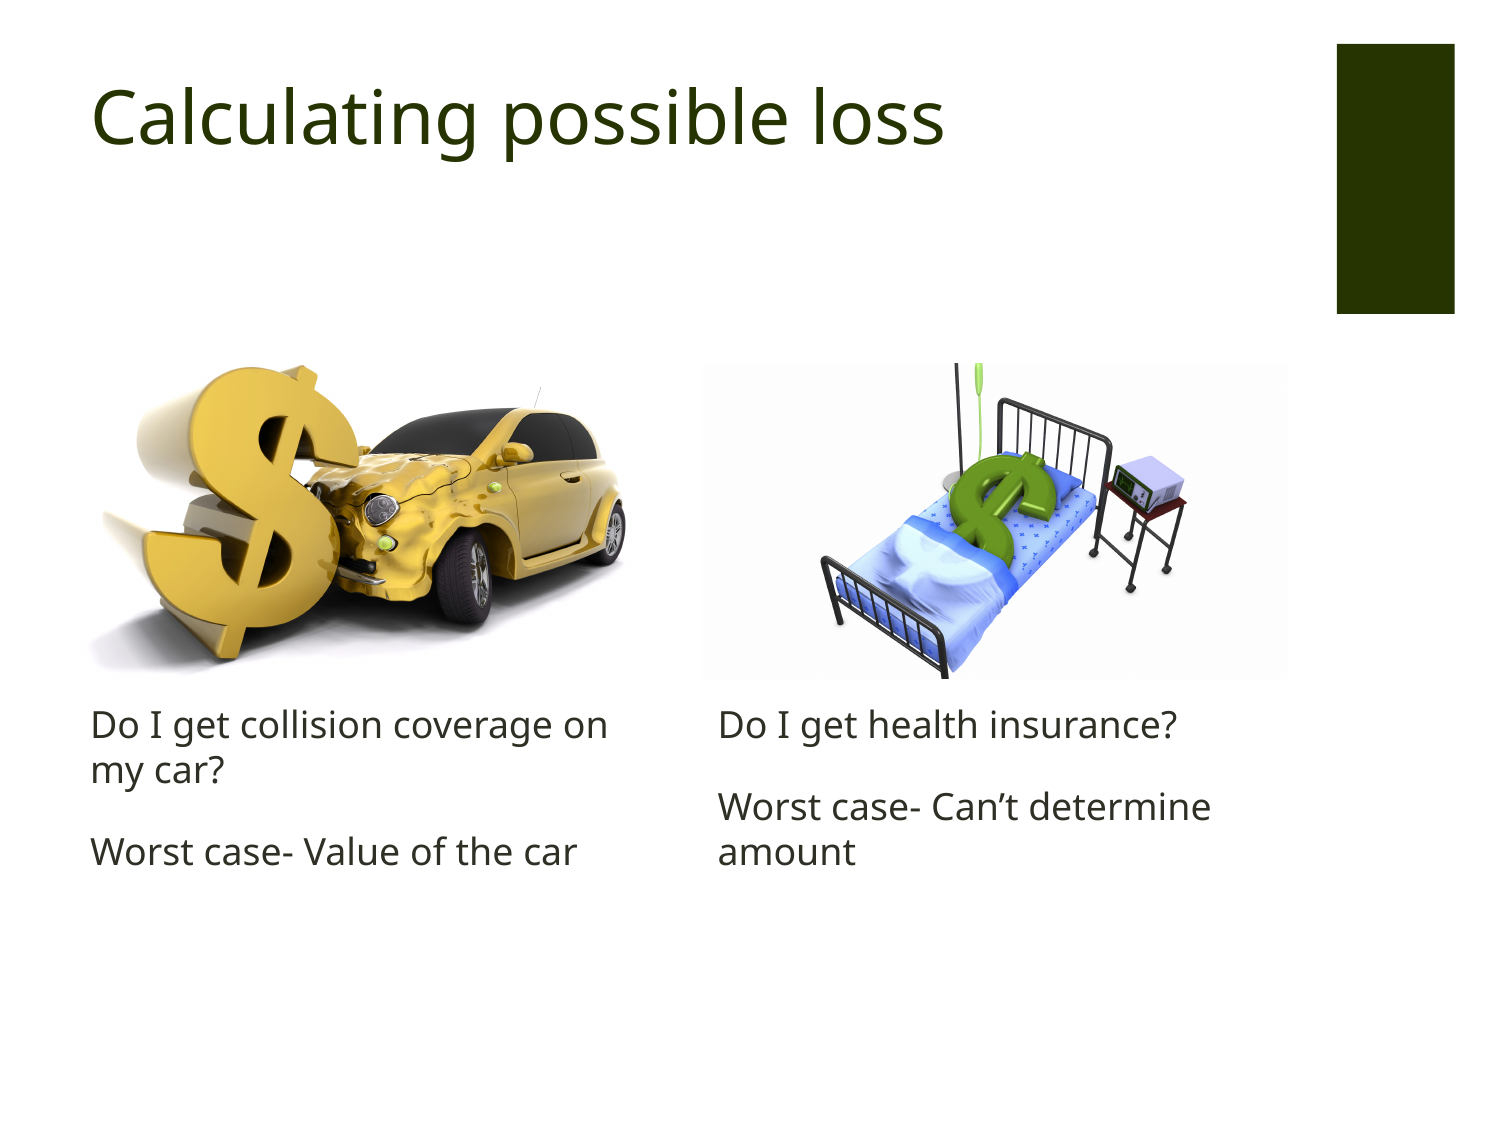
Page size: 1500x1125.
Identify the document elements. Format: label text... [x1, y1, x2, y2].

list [74, 362, 661, 679]
list Do I get health insurance? Worst case- Can’t determine amount [702, 693, 1288, 1009]
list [701, 362, 1288, 679]
title Calculating possible loss [75, 50, 1288, 168]
list Do I get collision coverage on my car? Worst case- Value of the car [75, 693, 660, 1076]
